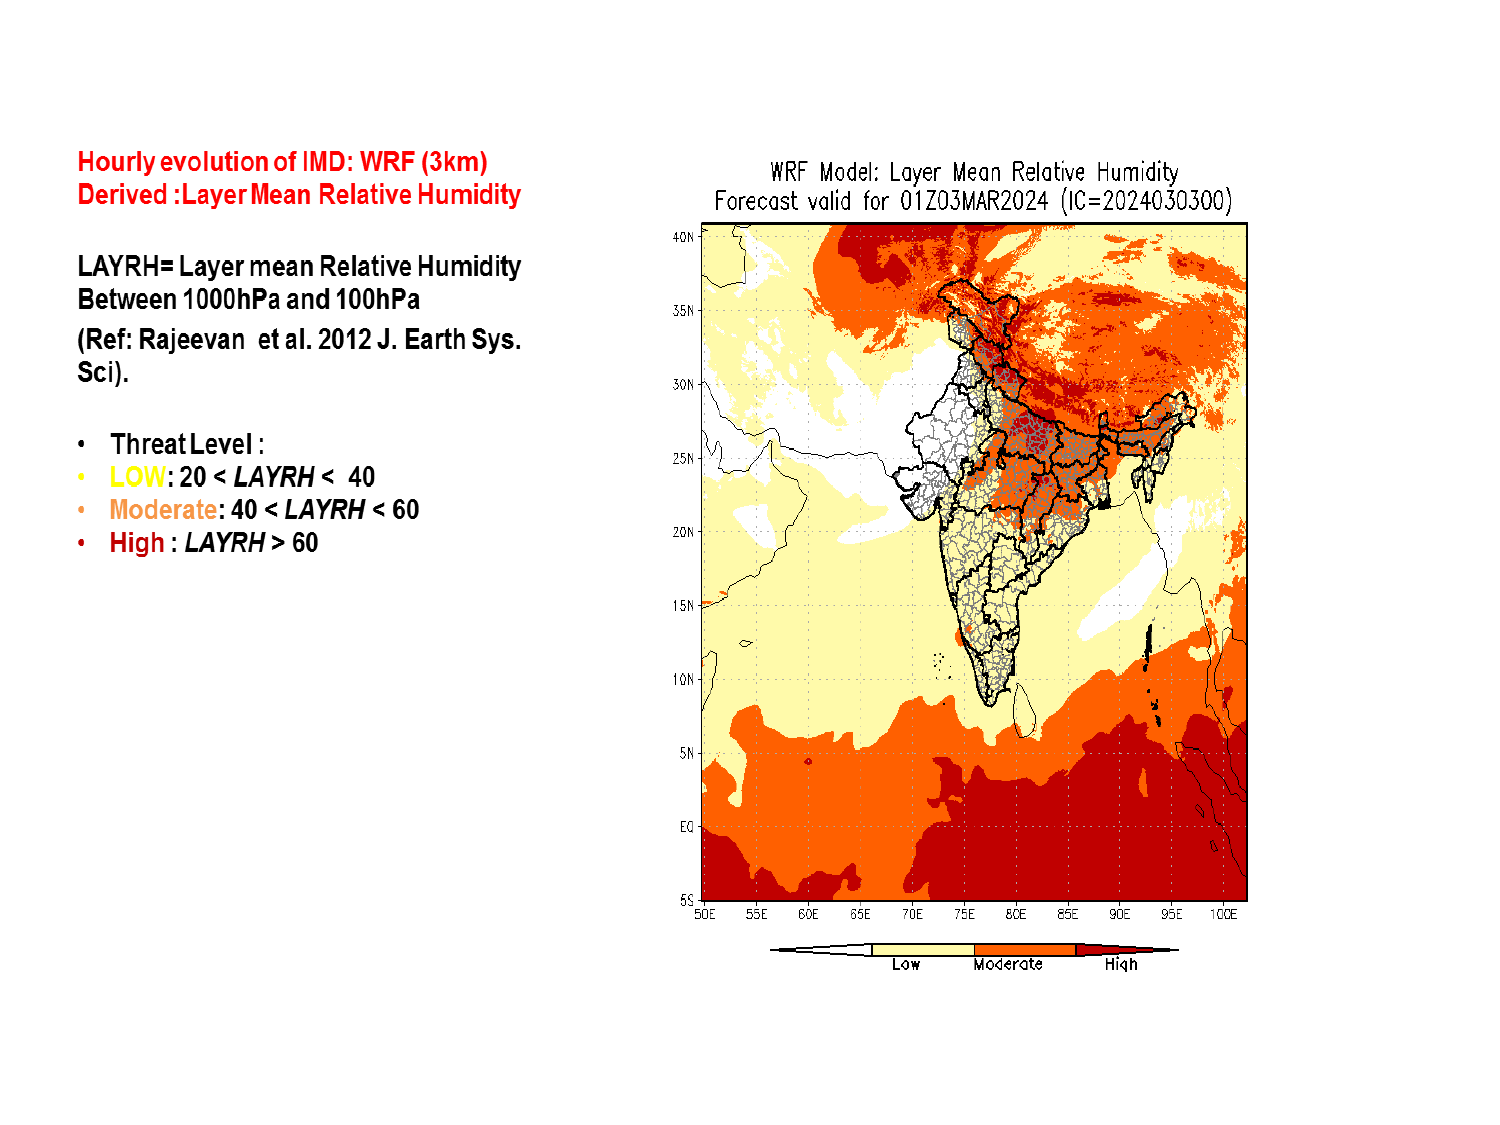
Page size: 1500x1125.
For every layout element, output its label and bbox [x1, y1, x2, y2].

picture [74, 149, 1426, 976]
